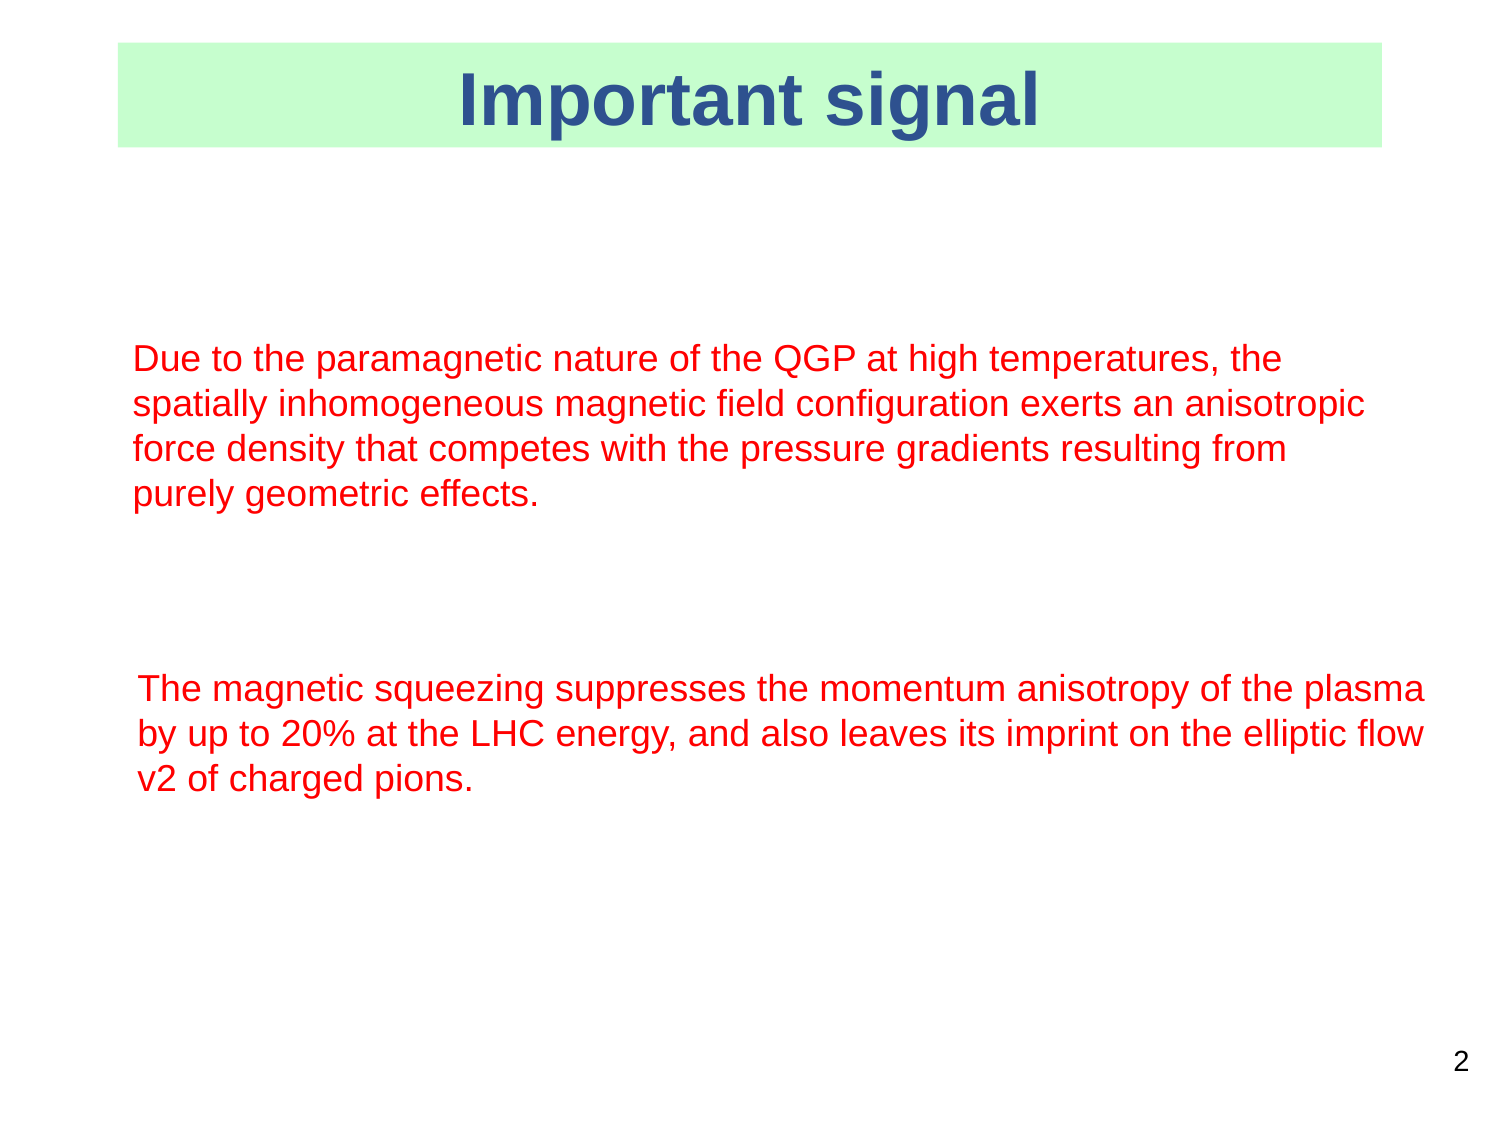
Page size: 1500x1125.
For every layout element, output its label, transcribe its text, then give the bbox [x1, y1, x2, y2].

slide_number 2 [1134, 1034, 1485, 1114]
text_box Important signal [117, 42, 1382, 148]
text_box The magnetic squeezing suppresses the momentum anisotropy of the plasma by up to 20% at the LHC energy, and also leaves its imprint on the elliptic flow v2 of charged pions. [122, 656, 1458, 807]
text_box Due to the paramagnetic nature of the QGP at high temperatures, the spatially inhomogeneous magnetic field configuration exerts an anisotropic force density that competes with the pressure gradients resulting from purely geometric effects. [117, 326, 1412, 521]
